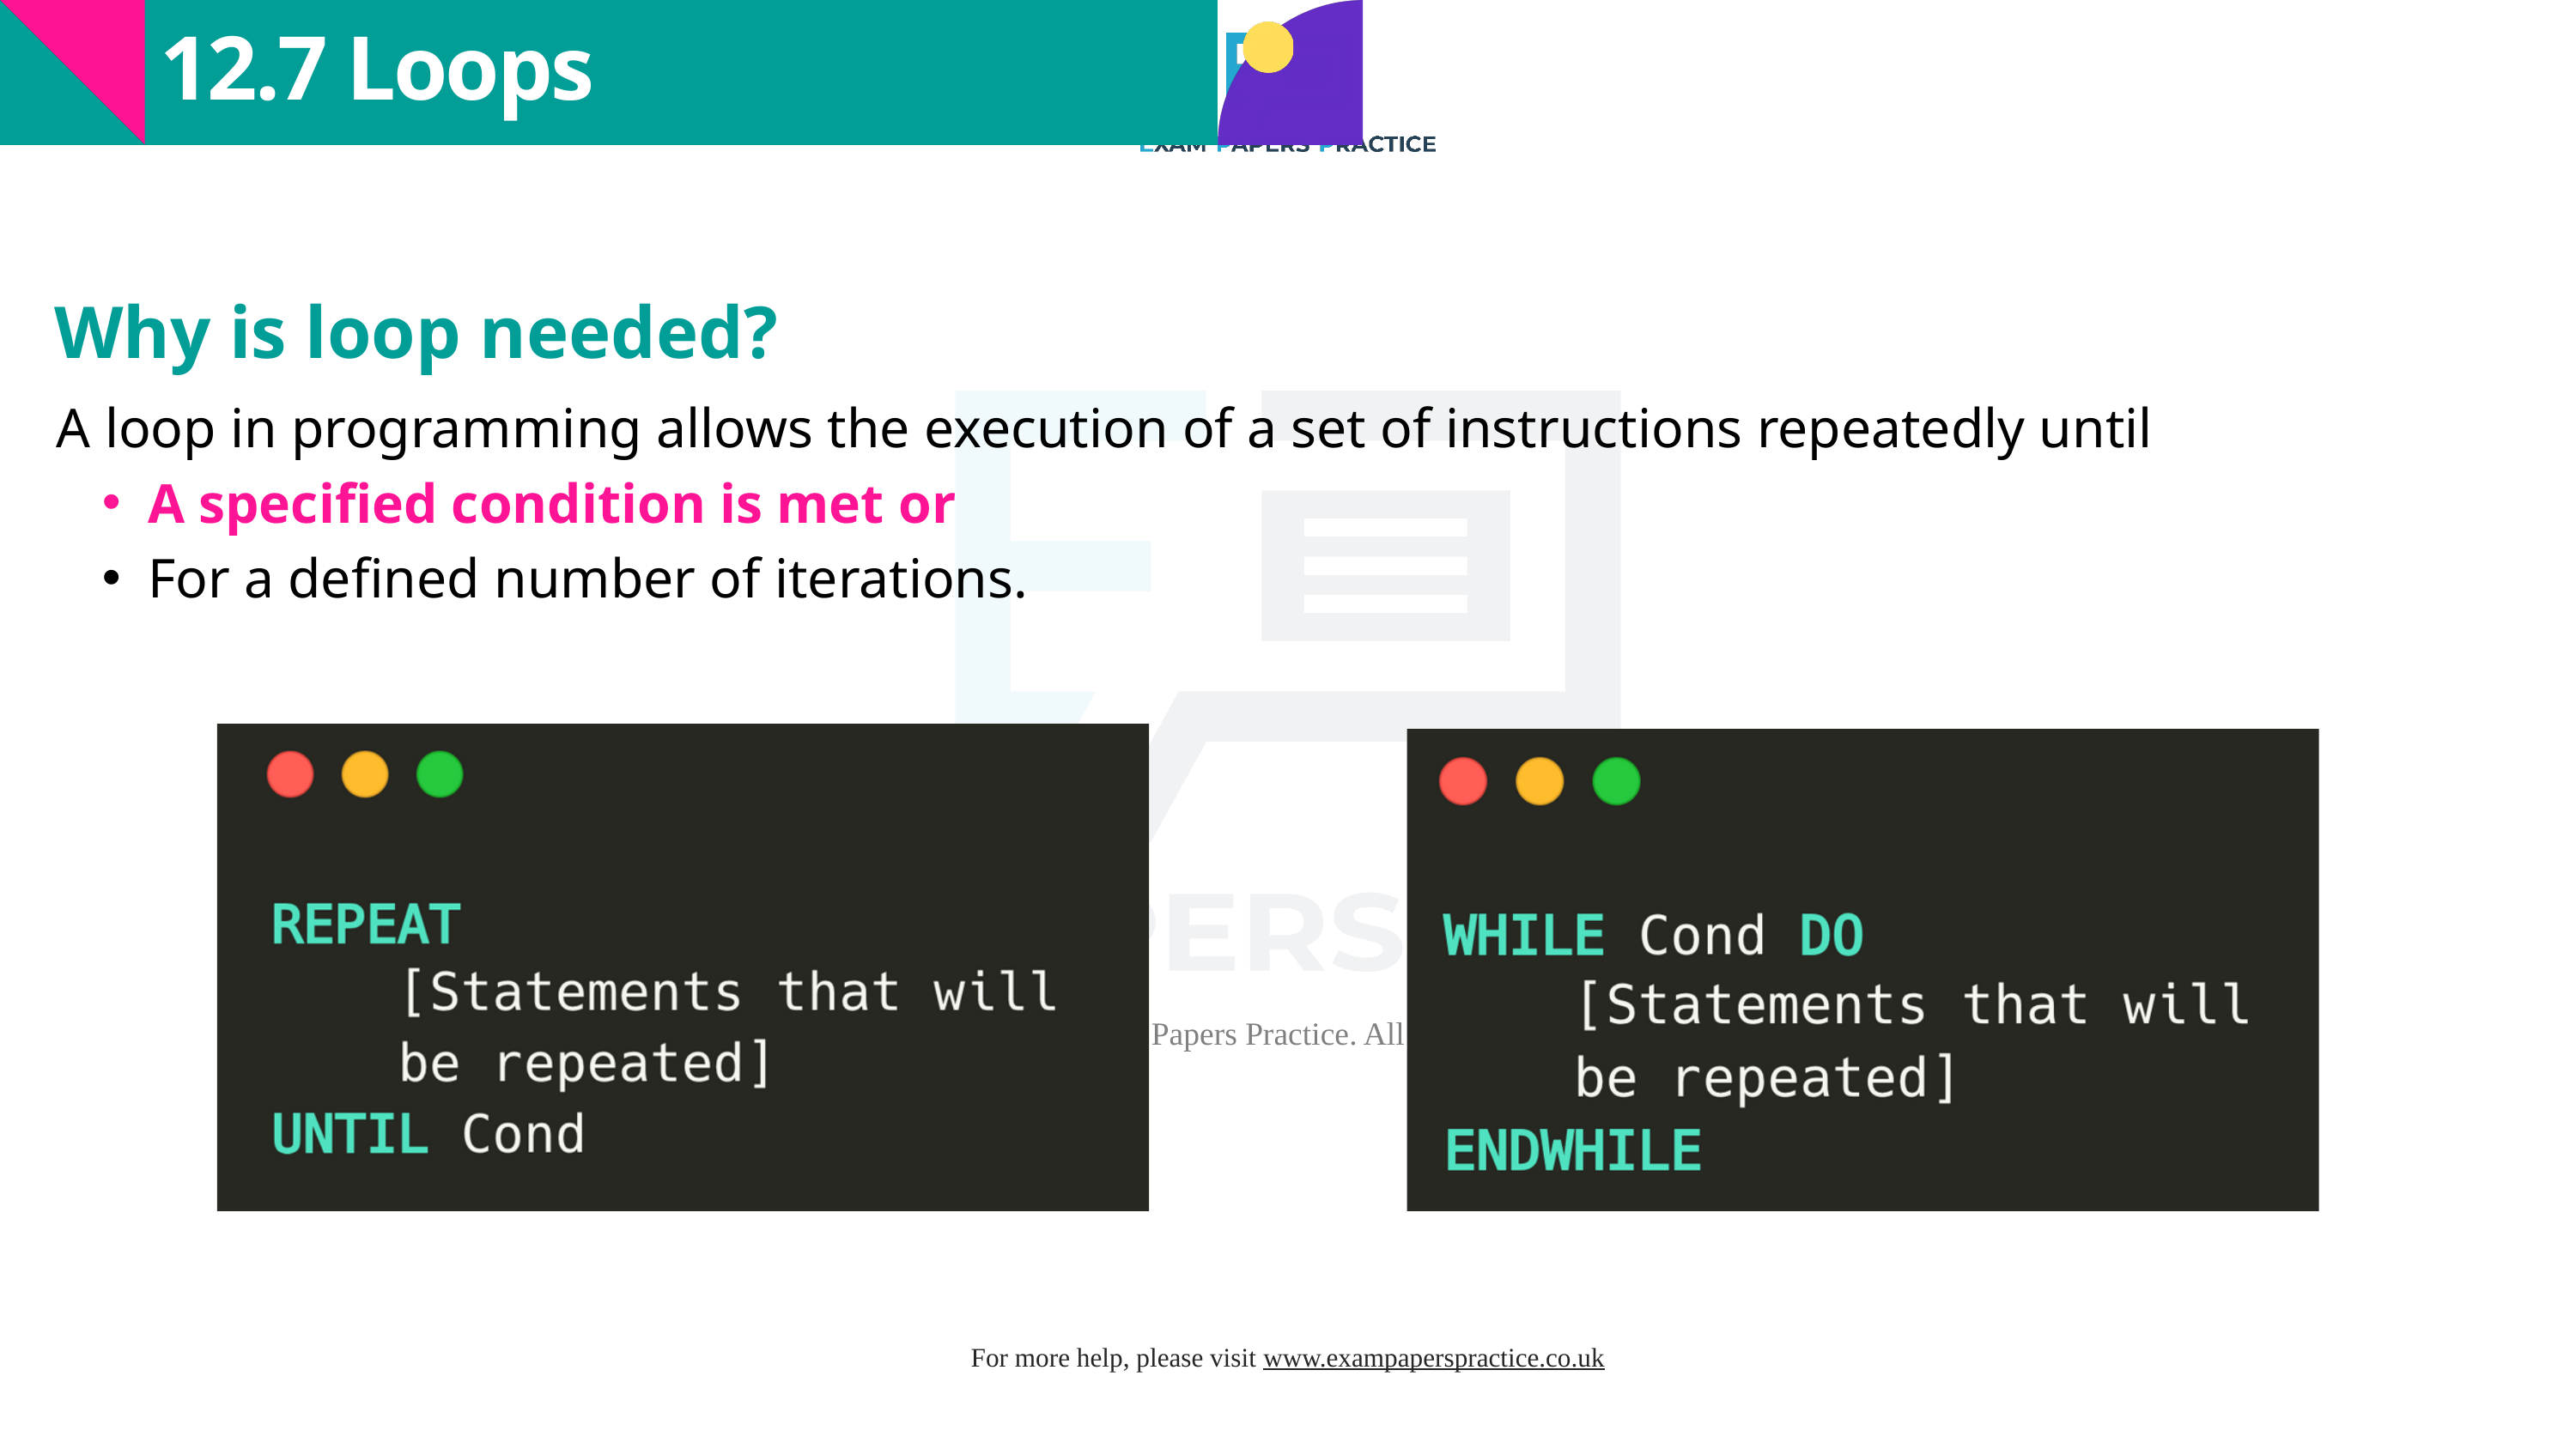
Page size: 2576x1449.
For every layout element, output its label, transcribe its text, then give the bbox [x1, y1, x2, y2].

text_box [1242, 21, 1294, 73]
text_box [0, 0, 1218, 146]
text_box [1406, 729, 2319, 1211]
text_box A loop in programming allows the execution of a set of instructions repeatedly until A specified condition is met or For a defined number of iterations. [56, 383, 2432, 609]
text_box [1218, 0, 1364, 145]
text_box [216, 724, 1150, 1211]
text_box Why is loop needed? [54, 273, 1753, 373]
